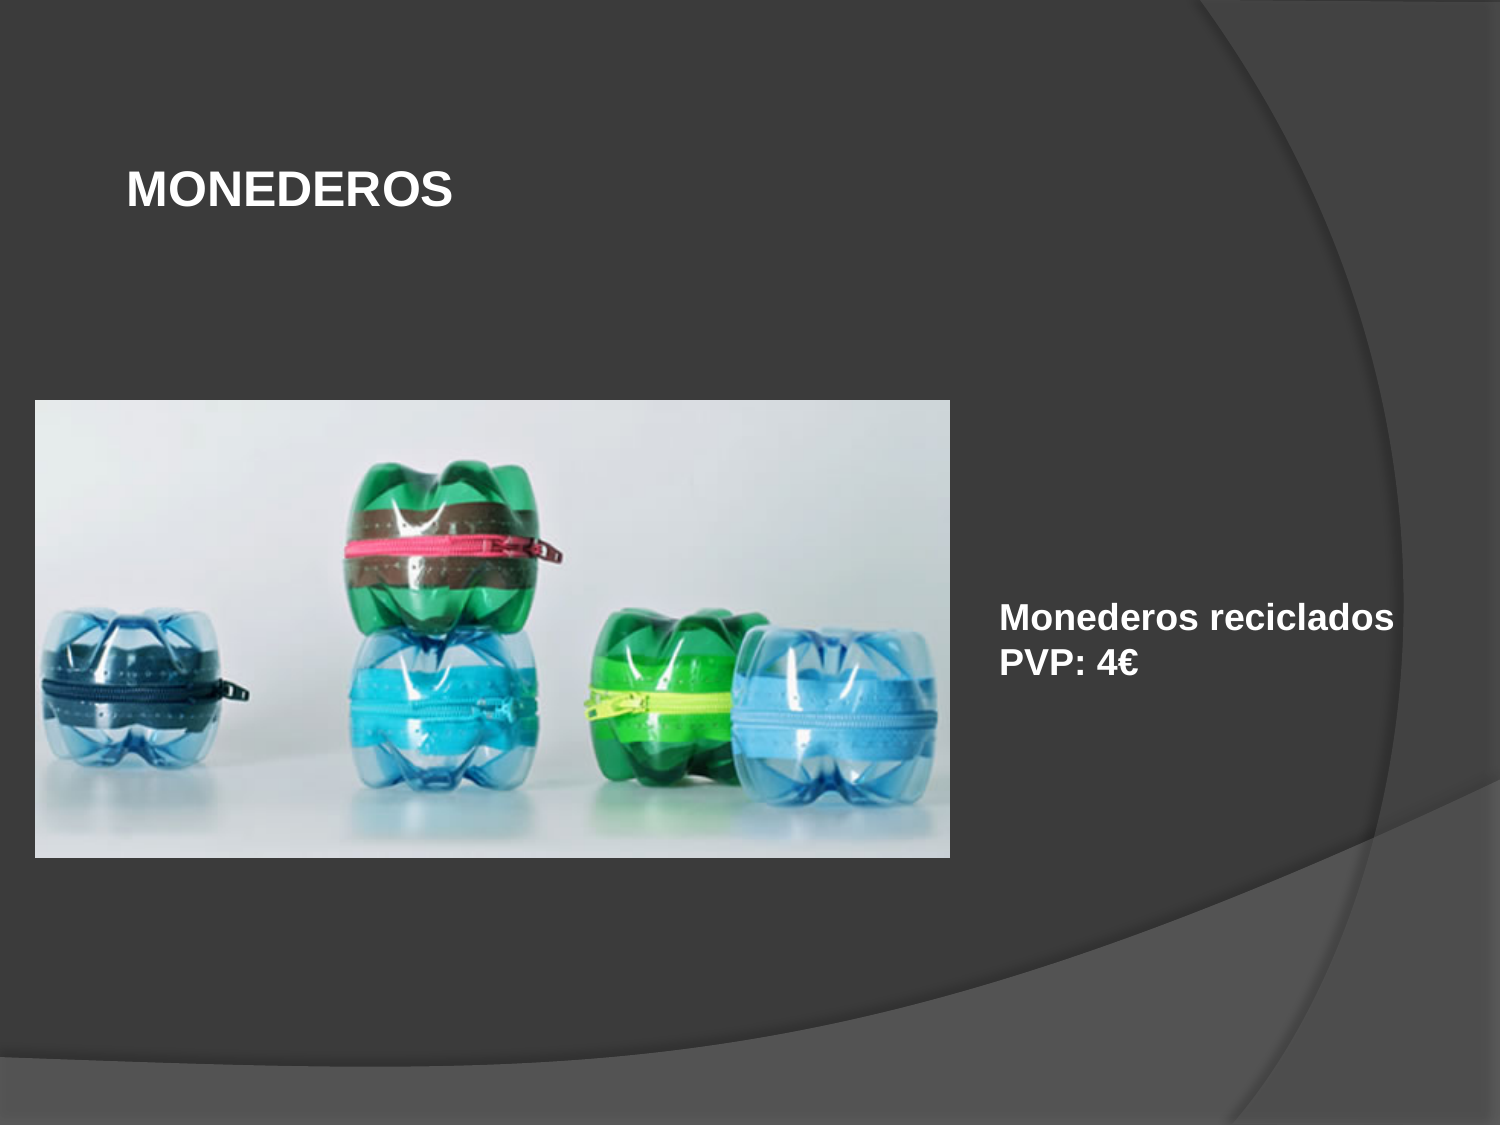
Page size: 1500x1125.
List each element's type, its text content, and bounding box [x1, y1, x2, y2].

text_box Monederos reciclados PVP: 4€ [984, 585, 1500, 691]
picture [34, 400, 950, 858]
text_box MONEDEROS [112, 148, 809, 224]
